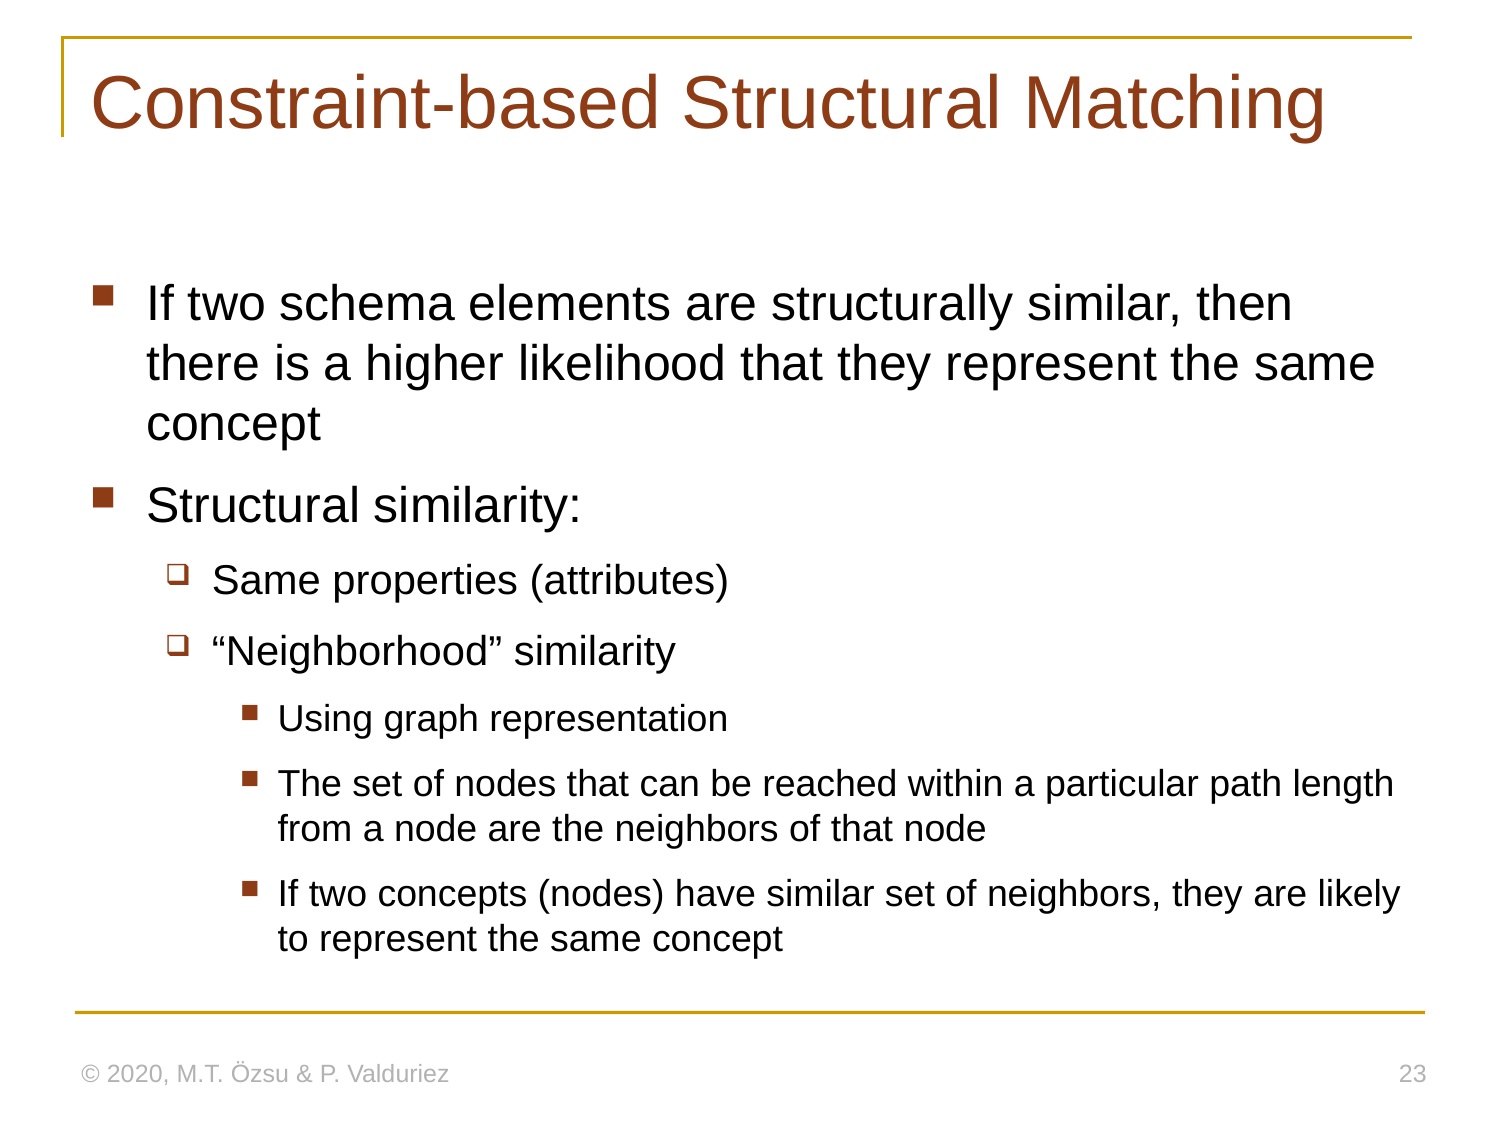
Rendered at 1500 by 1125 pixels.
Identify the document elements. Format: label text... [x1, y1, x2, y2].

list If two schema elements are structurally similar, then there is a higher likelihood that they represent the same concept Structural similarity: Same properties (attributes) “Neighborhood” similarity Using graph representation The set of nodes that can be reached within a particular path length from a node are the neighbors of that node If two concepts (nodes) have similar set of neighbors, they are likely to represent the same concept [74, 262, 1426, 1006]
title Constraint-based Structural Matching [74, 45, 1426, 233]
footer © 2020, M.T. Özsu & P. Valduriez [66, 1042, 573, 1103]
slide_number 23 [1104, 1042, 1442, 1103]
